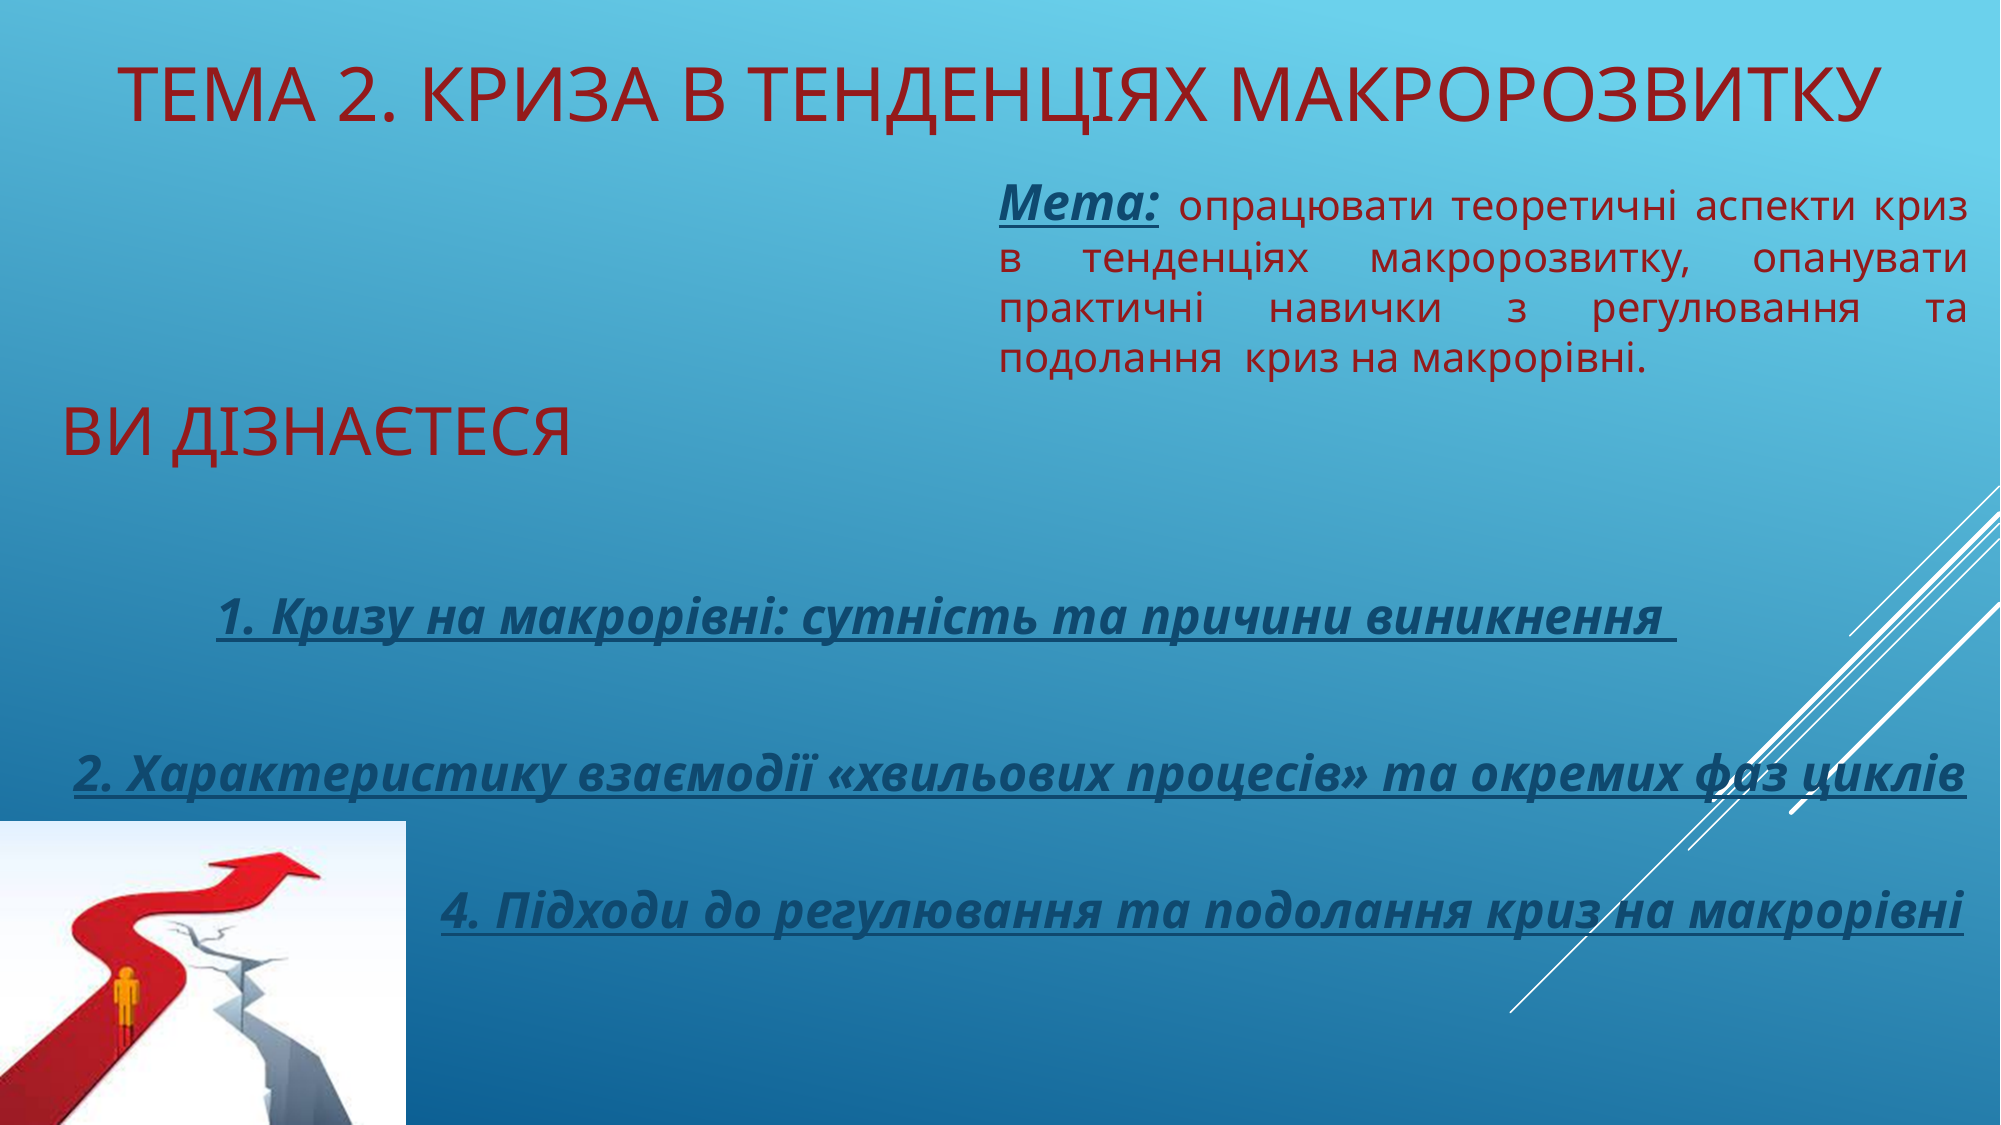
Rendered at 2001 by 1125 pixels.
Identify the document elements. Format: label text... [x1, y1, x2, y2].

text_box 4. Підходи до регулювання та подолання криз на макрорівні [406, 830, 2000, 988]
text_box ВИ ДІЗНАЄТЕСЯ [0, 350, 636, 507]
text_box 1. Кризу на макрорівні: сутність та причини виникнення [0, 536, 1947, 693]
picture [0, 821, 406, 1125]
text_box 2. Характеристику взаємодії «хвильових процесів» та окремих фаз циклів [20, 692, 2000, 830]
title Тема 2. Криза в тенденціях макророзвитку [0, 0, 2000, 184]
text_box Мета: опрацювати теоретичні аспекти криз в тенденціях макророзвитку, опанувати практичні навички з регулювання та подолання криз на макрорівні. [983, 163, 1984, 389]
